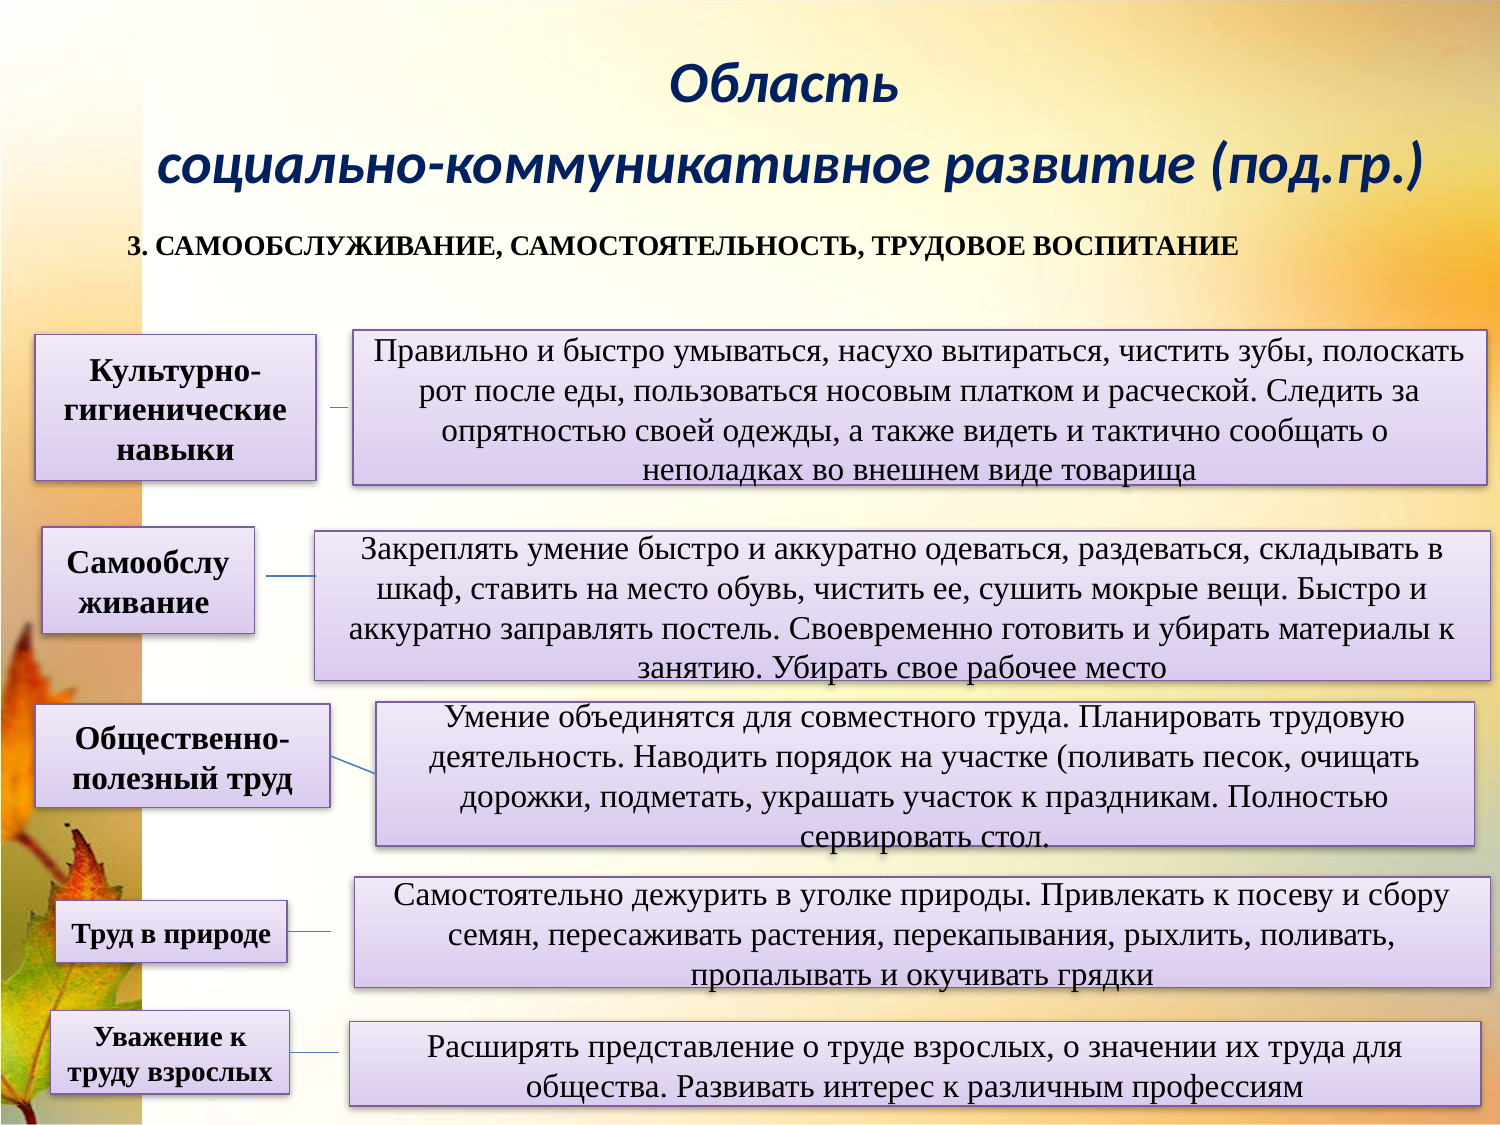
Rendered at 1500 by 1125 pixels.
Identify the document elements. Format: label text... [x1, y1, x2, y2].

text_box Умение объединятся для совместного труда. Планировать трудовую деятельность. Наводить порядок на участке (поливать песок, очищать дорожки, подметать, украшать участок к праздникам. Полностью сервировать стол. [375, 701, 1475, 847]
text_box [329, 755, 377, 775]
list Область социально-коммуникативное развитие (под.гр.) [112, 54, 1471, 204]
text_box Самостоятельно дежурить в уголке природы. Привлекать к посеву и сбору семян, пересаживать растения, перекапывания, рыхлить, поливать, пропалывать и окучивать грядки [354, 876, 1491, 988]
text_box Уважение к труду взрослых [50, 1010, 290, 1095]
title 3. Самообслуживание, самостоятельность, трудовое воспитание [112, 219, 1388, 338]
picture [0, 0, 1500, 1125]
text_box Расширять представление о труде взрослых, о значении их труда для общества. Развивать интерес к различным профессиям [349, 1021, 1482, 1107]
text_box Самообслуживание [41, 526, 255, 634]
text_box Общественно-полезный труд [34, 703, 331, 808]
text_box Правильно и быстро умываться, насухо вытираться, чистить зубы, полоскать рот после еды, пользоваться носовым платком и расческой. Следить за опрятностью своей одежды, а также видеть и тактично сообщать о неполадках во внешнем виде товарища [352, 329, 1488, 486]
text_box Труд в природе [55, 900, 288, 963]
text_box Закреплять умение быстро и аккуратно одеваться, раздеваться, складывать в шкаф, ставить на место обувь, чистить ее, сушить мокрые вещи. Быстро и аккуратно заправлять постель. Своевременно готовить и убирать материалы к занятию. Убирать свое рабочее место [314, 530, 1491, 681]
text_box Культурно-гигиенические навыки [34, 334, 317, 481]
